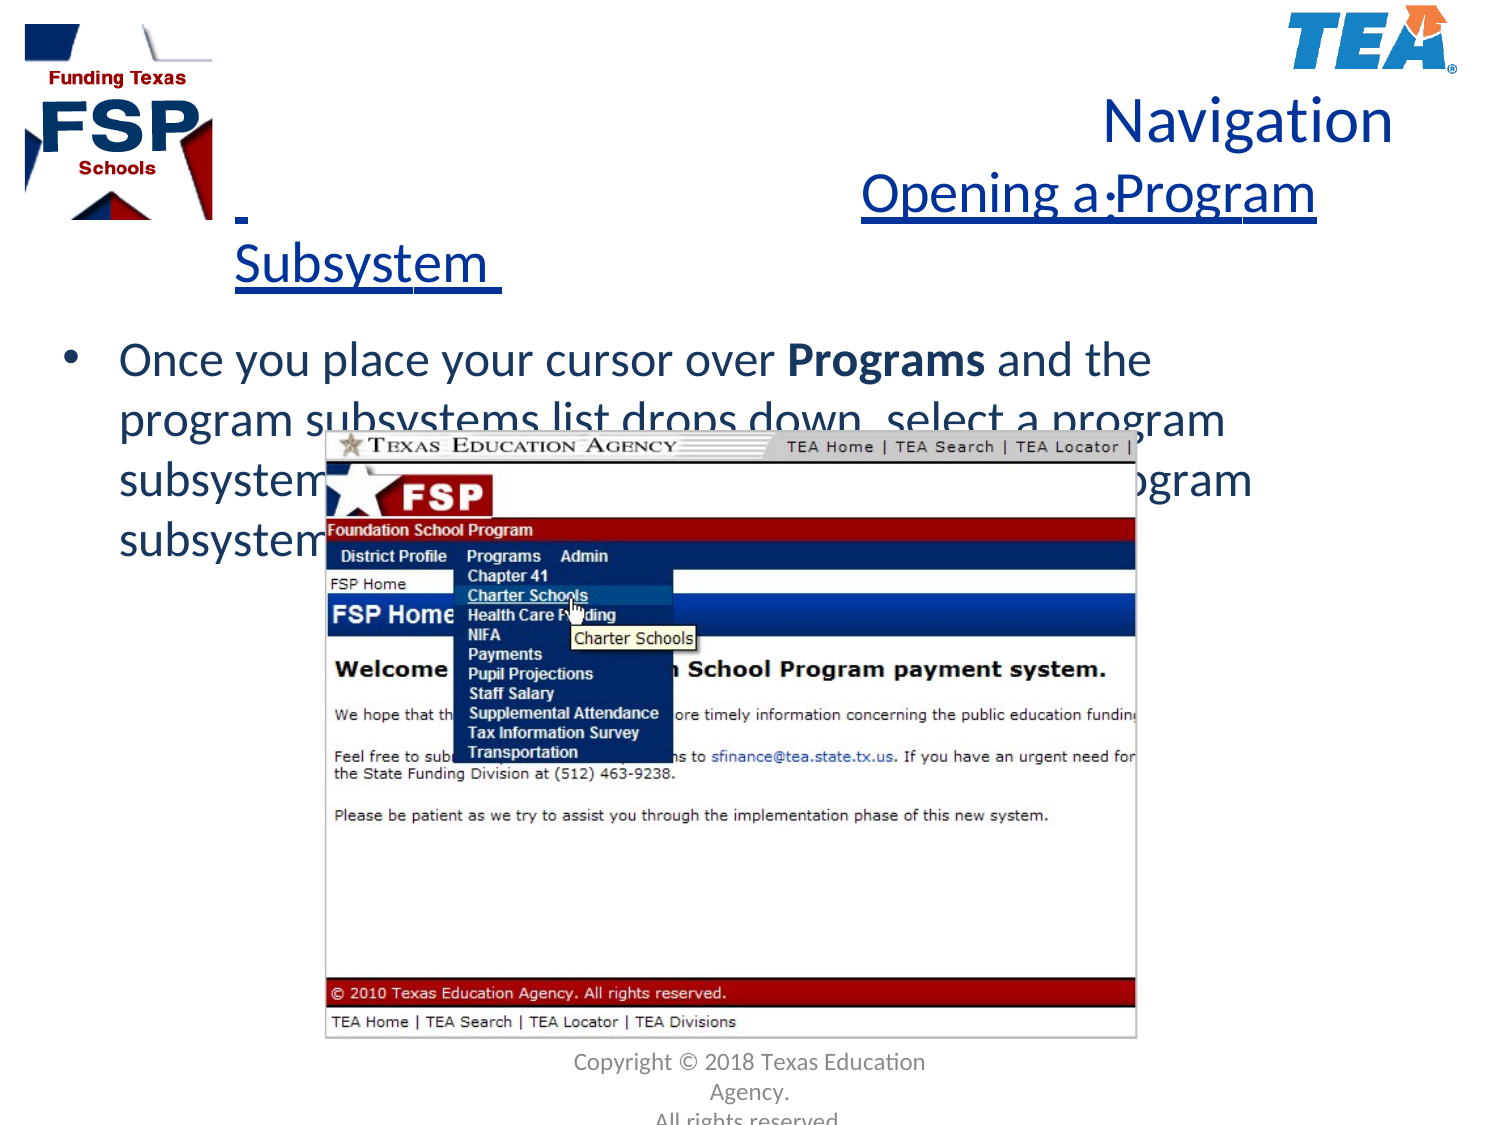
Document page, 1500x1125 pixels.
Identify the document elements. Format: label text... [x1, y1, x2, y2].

text_box [324, 430, 1138, 1039]
picture [1275, 0, 1465, 75]
footer Copyright © 2018 Texas Education Agency. All rights reserved. [532, 1045, 968, 1125]
text_box [24, 24, 213, 220]
text_box Navigation: [1100, 76, 1412, 154]
title Opening a Program Subsystem Once you place your cursor over Programs and the program subsystems list drops down, select a program subsystem to enter by clicking the name of the program subsystem. [60, 154, 1440, 567]
